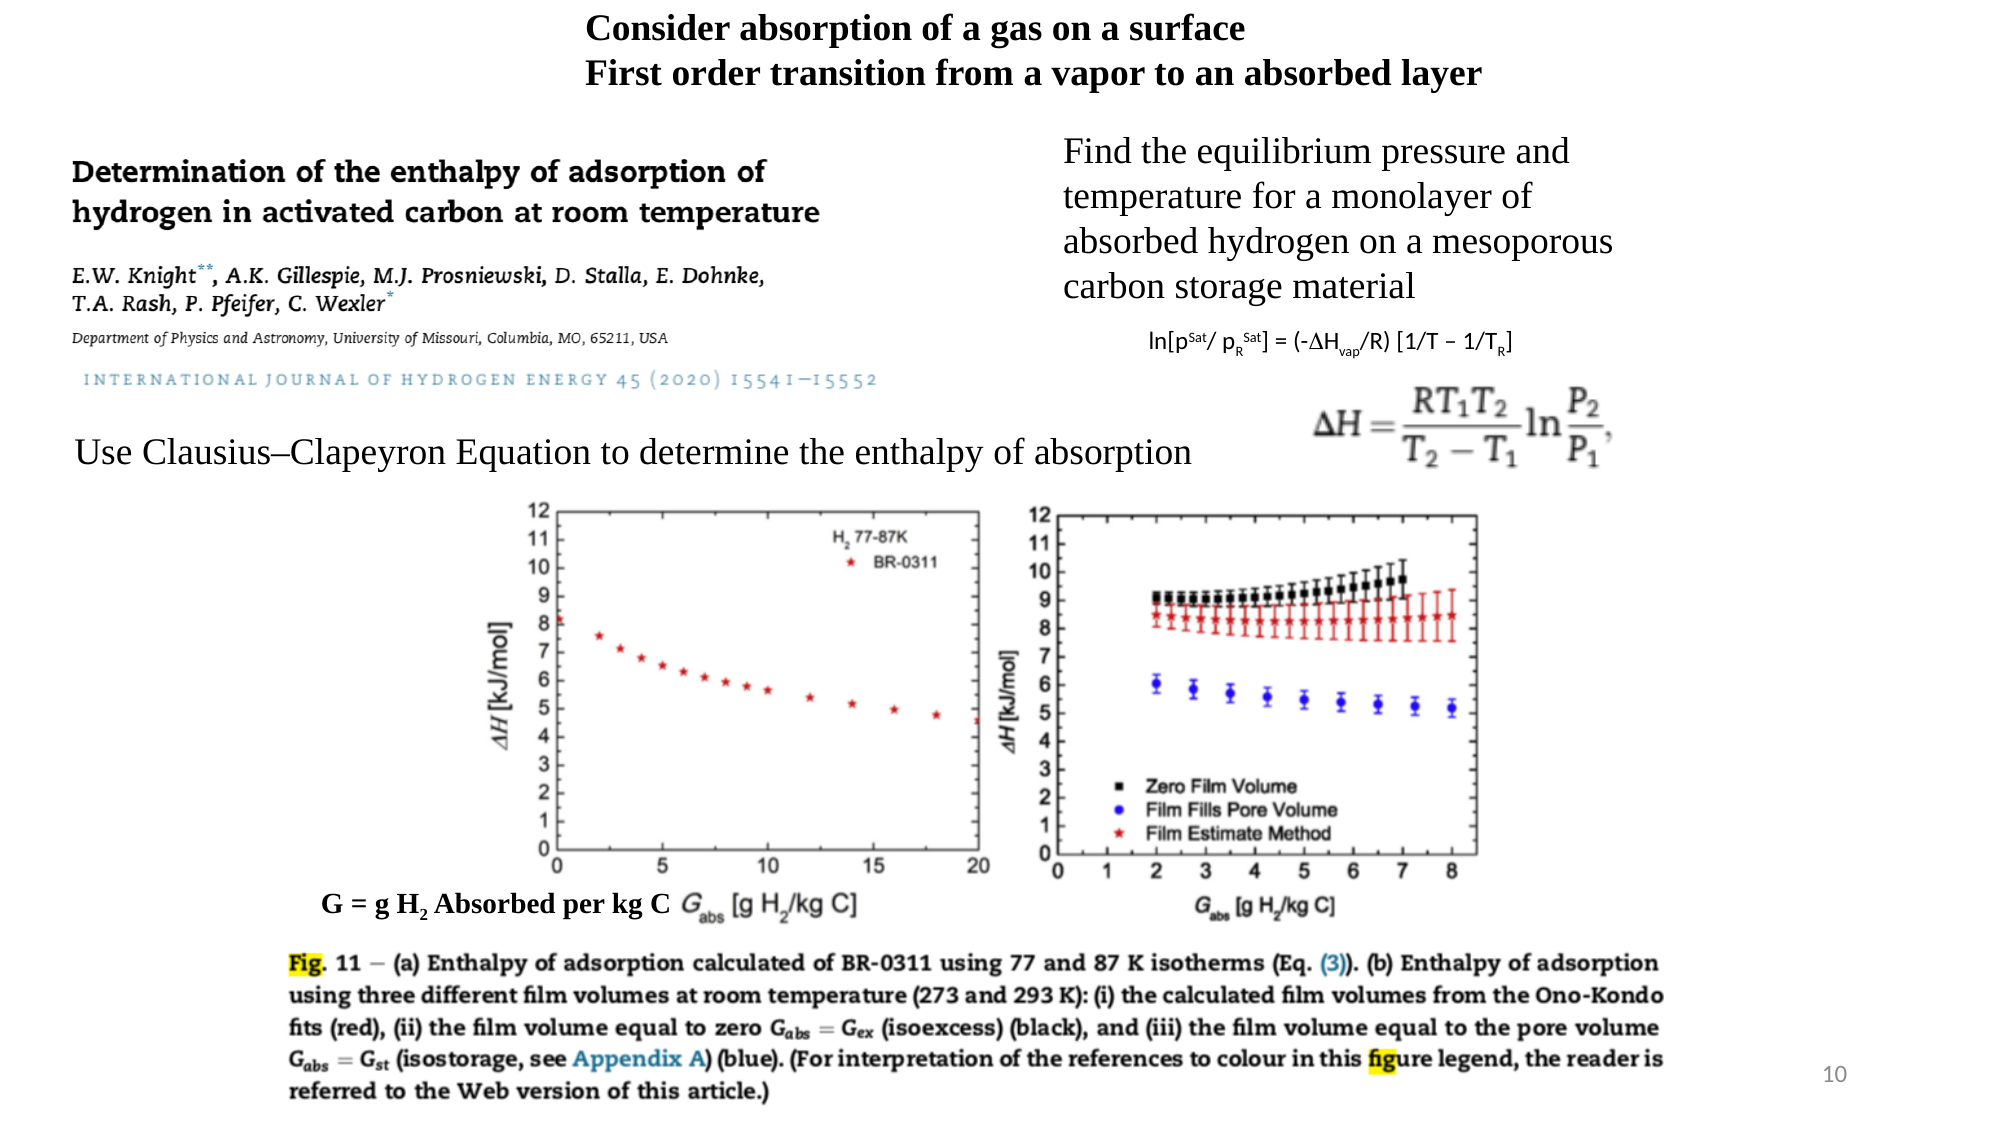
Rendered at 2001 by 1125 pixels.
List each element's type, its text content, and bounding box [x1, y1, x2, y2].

picture [270, 491, 1673, 1115]
text_box ln[pSat/ pRSat] = (-DHvap/R) [1/T – 1/TR] [1133, 317, 1540, 367]
picture [1301, 368, 1619, 484]
text_box Consider absorption of a gas on a surface First order transition from a vapor to an absorbed layer [570, 0, 1499, 101]
slide_number 10 [1673, 1042, 1863, 1103]
text_box Use Clausius–Clapeyron Equation to determine the enthalpy of absorption [59, 419, 1209, 480]
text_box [67, 155, 889, 400]
text_box Find the equilibrium pressure and temperature for a monolayer of absorbed hydrogen on a mesoporous carbon storage material [1048, 118, 1673, 314]
